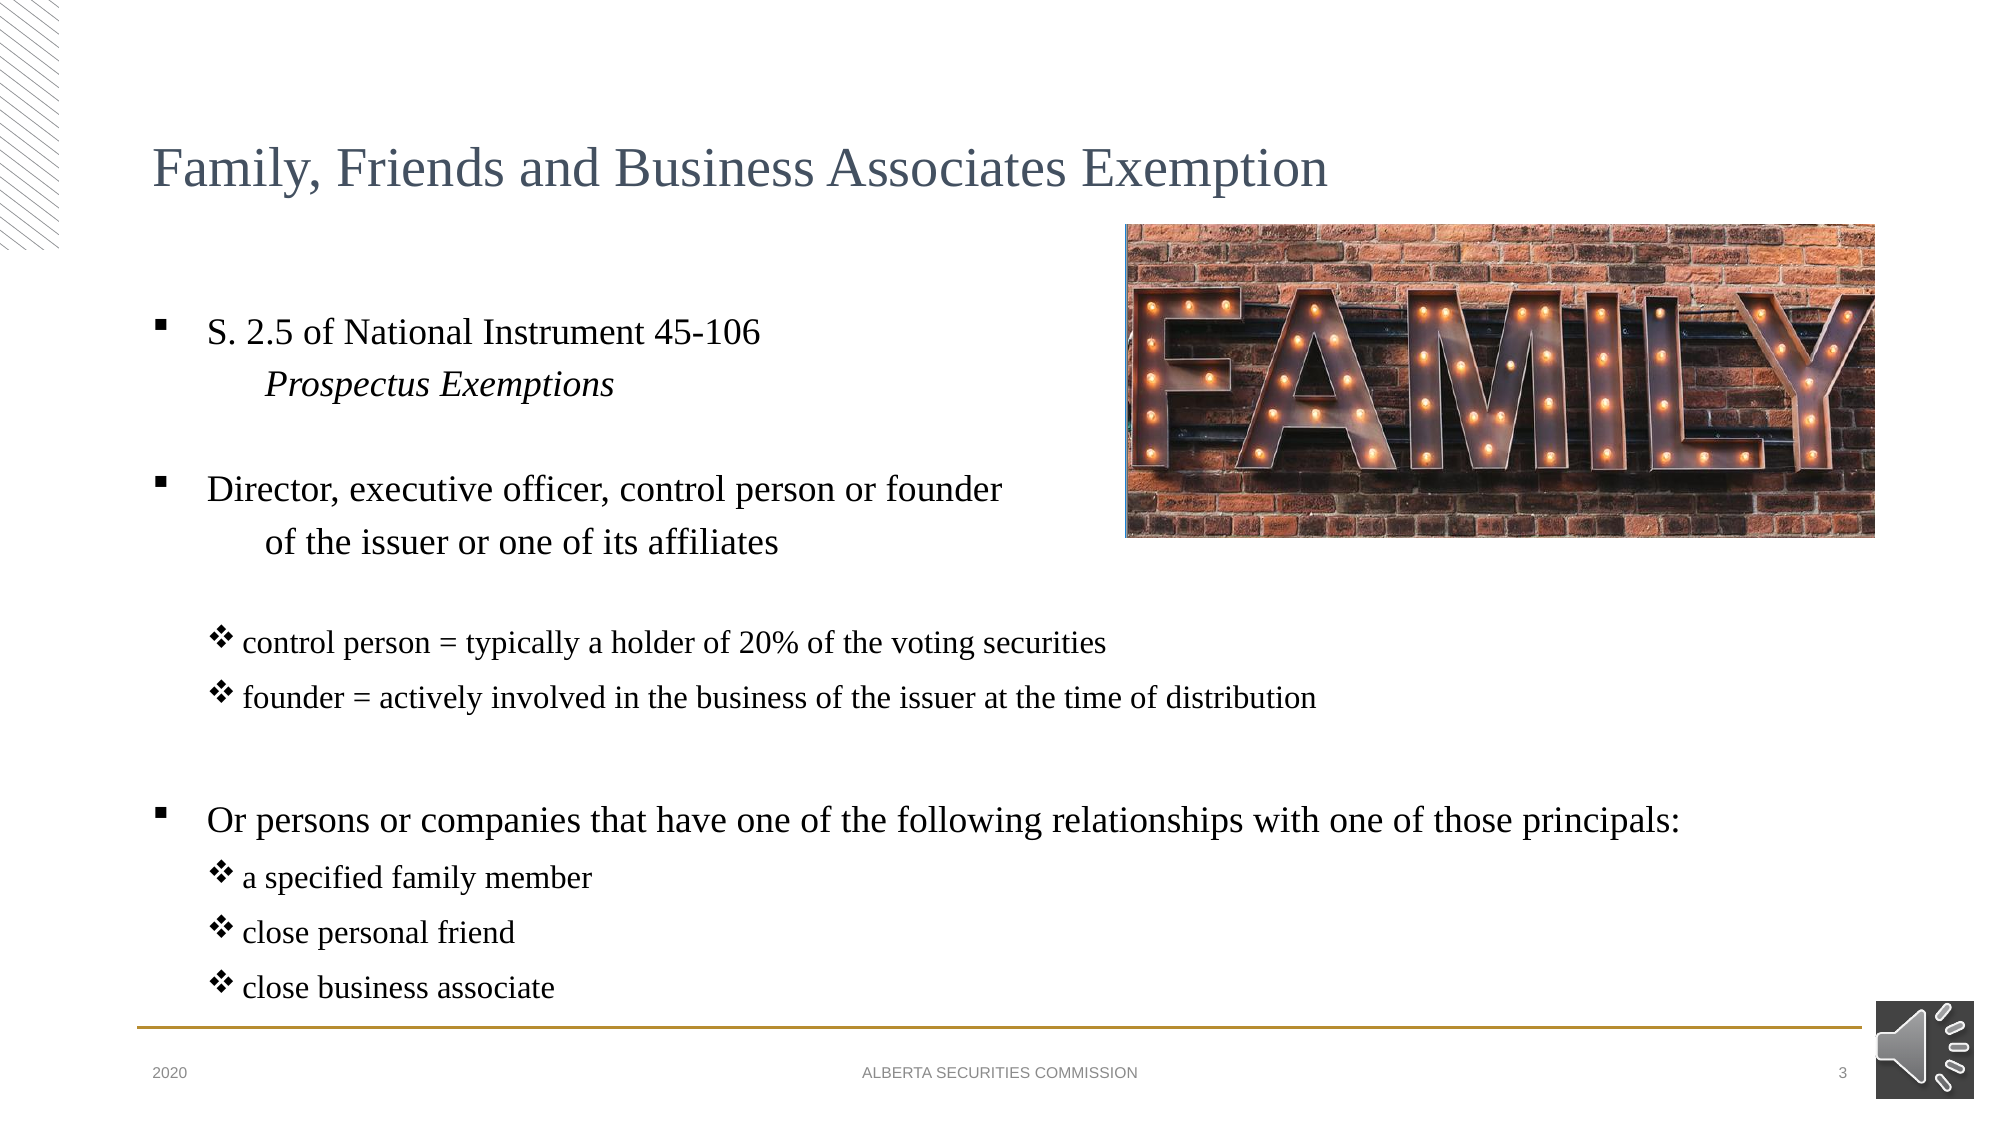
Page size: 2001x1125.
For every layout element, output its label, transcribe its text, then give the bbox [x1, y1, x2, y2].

picture [0, 0, 59, 250]
slide_number 3 [1412, 1042, 1863, 1103]
list S. 2.5 of National Instrument 45-106 Prospectus Exemptions Director, executive officer, control person or founder of the issuer or one of its affiliates control person = typically a holder of 20% of the voting securities founder = actively involved in the business of the issuer at the time of distribution Or persons or companies that have one of the following relationships with one of those principals: a specified family member close personal friend close business associate [137, 299, 1863, 1014]
picture [1124, 224, 1875, 538]
title Family, Friends and Business Associates Exemption [137, 59, 1863, 278]
picture [1874, 999, 1975, 1100]
slide_number 2020 [137, 1042, 588, 1103]
footer ALBERTA SECURITIES COMMISSION [662, 1042, 1338, 1103]
